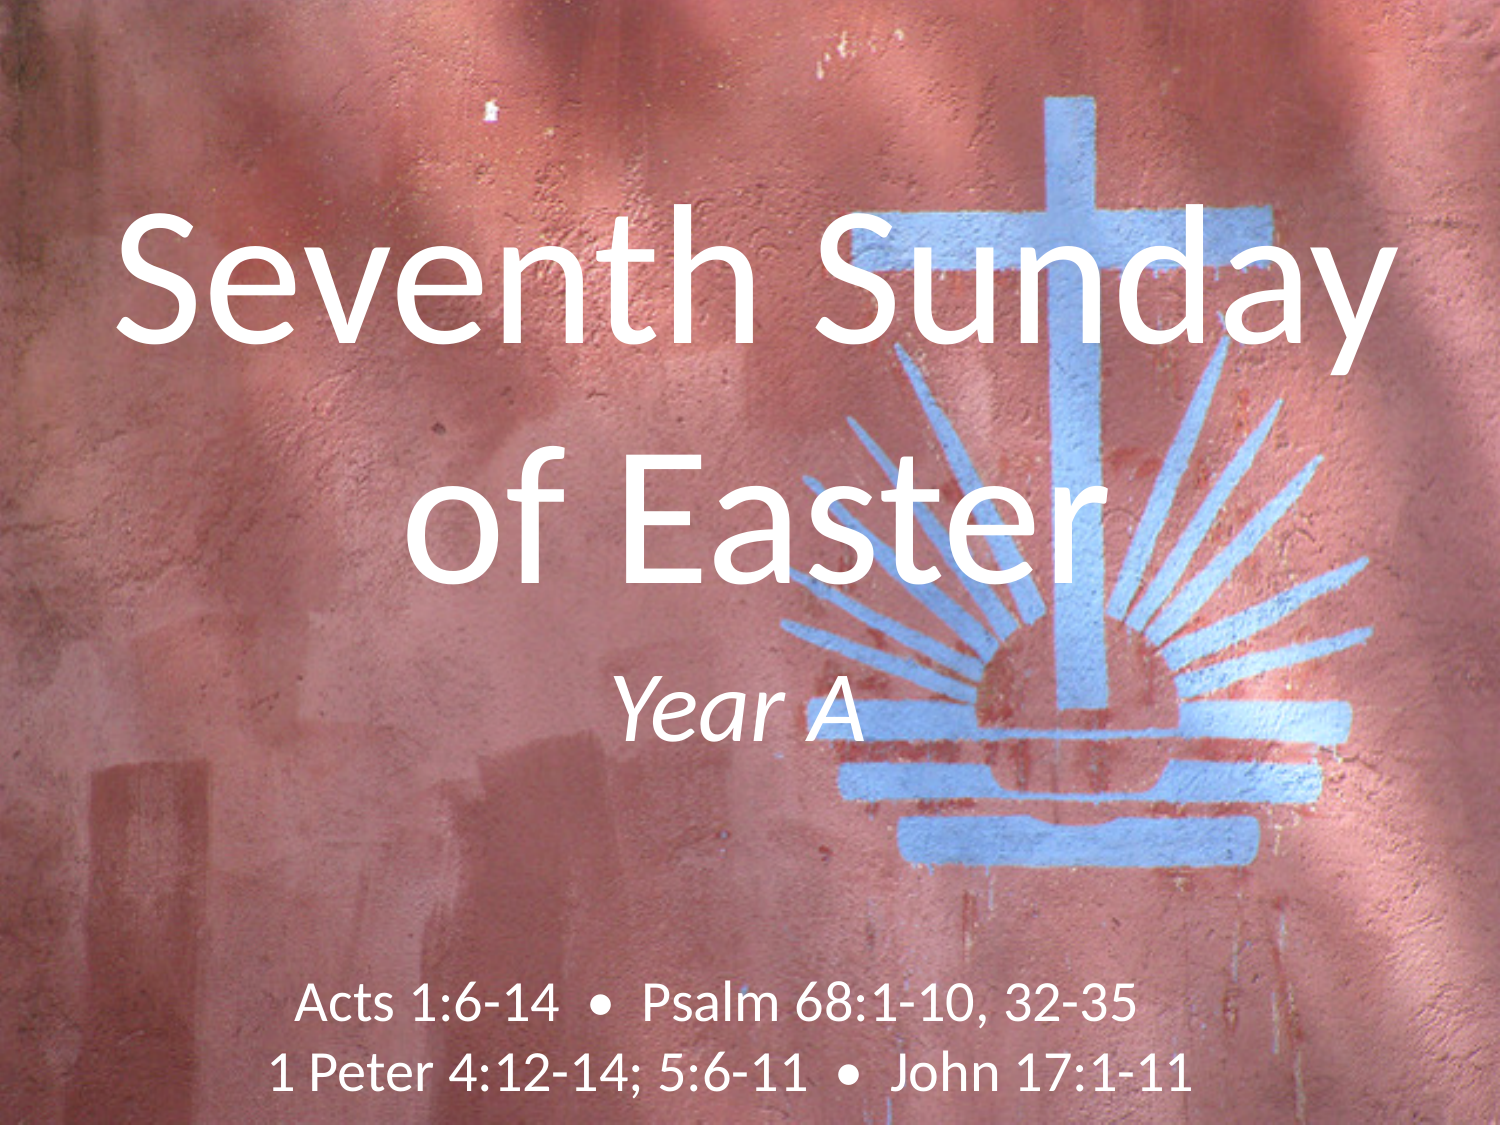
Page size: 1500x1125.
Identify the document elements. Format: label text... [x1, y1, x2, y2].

title Seventh Sunday of Easter [62, 262, 1450, 504]
picture [0, 0, 1500, 1125]
text_box Acts 1:6-14 • Psalm 68:1-10, 32-35 1 Peter 4:12-14; 5:6-11 • John 17:1-11 [0, 955, 1488, 1111]
subtitle Year A [212, 632, 1263, 771]
